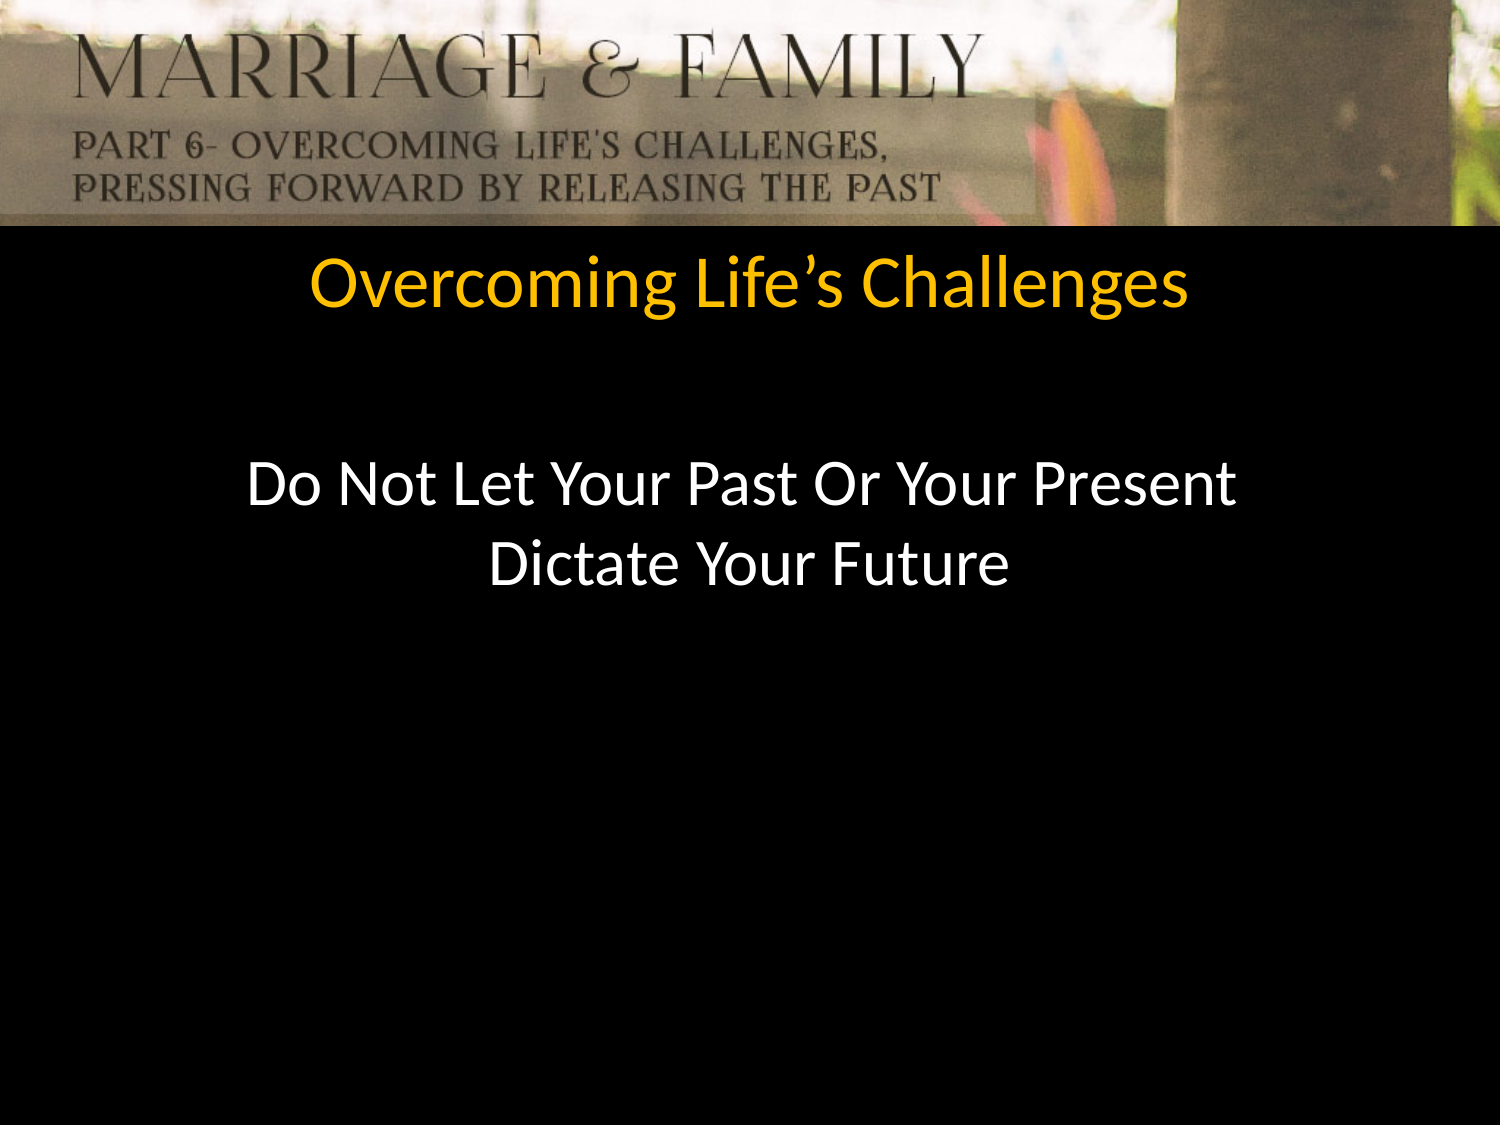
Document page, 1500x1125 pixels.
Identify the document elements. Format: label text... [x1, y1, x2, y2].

text_box Overcoming Life’s Challenges [0, 224, 1500, 330]
text_box Do Not Let Your Past Or Your Present Dictate Your Future [0, 431, 1500, 607]
picture [0, 0, 1500, 224]
